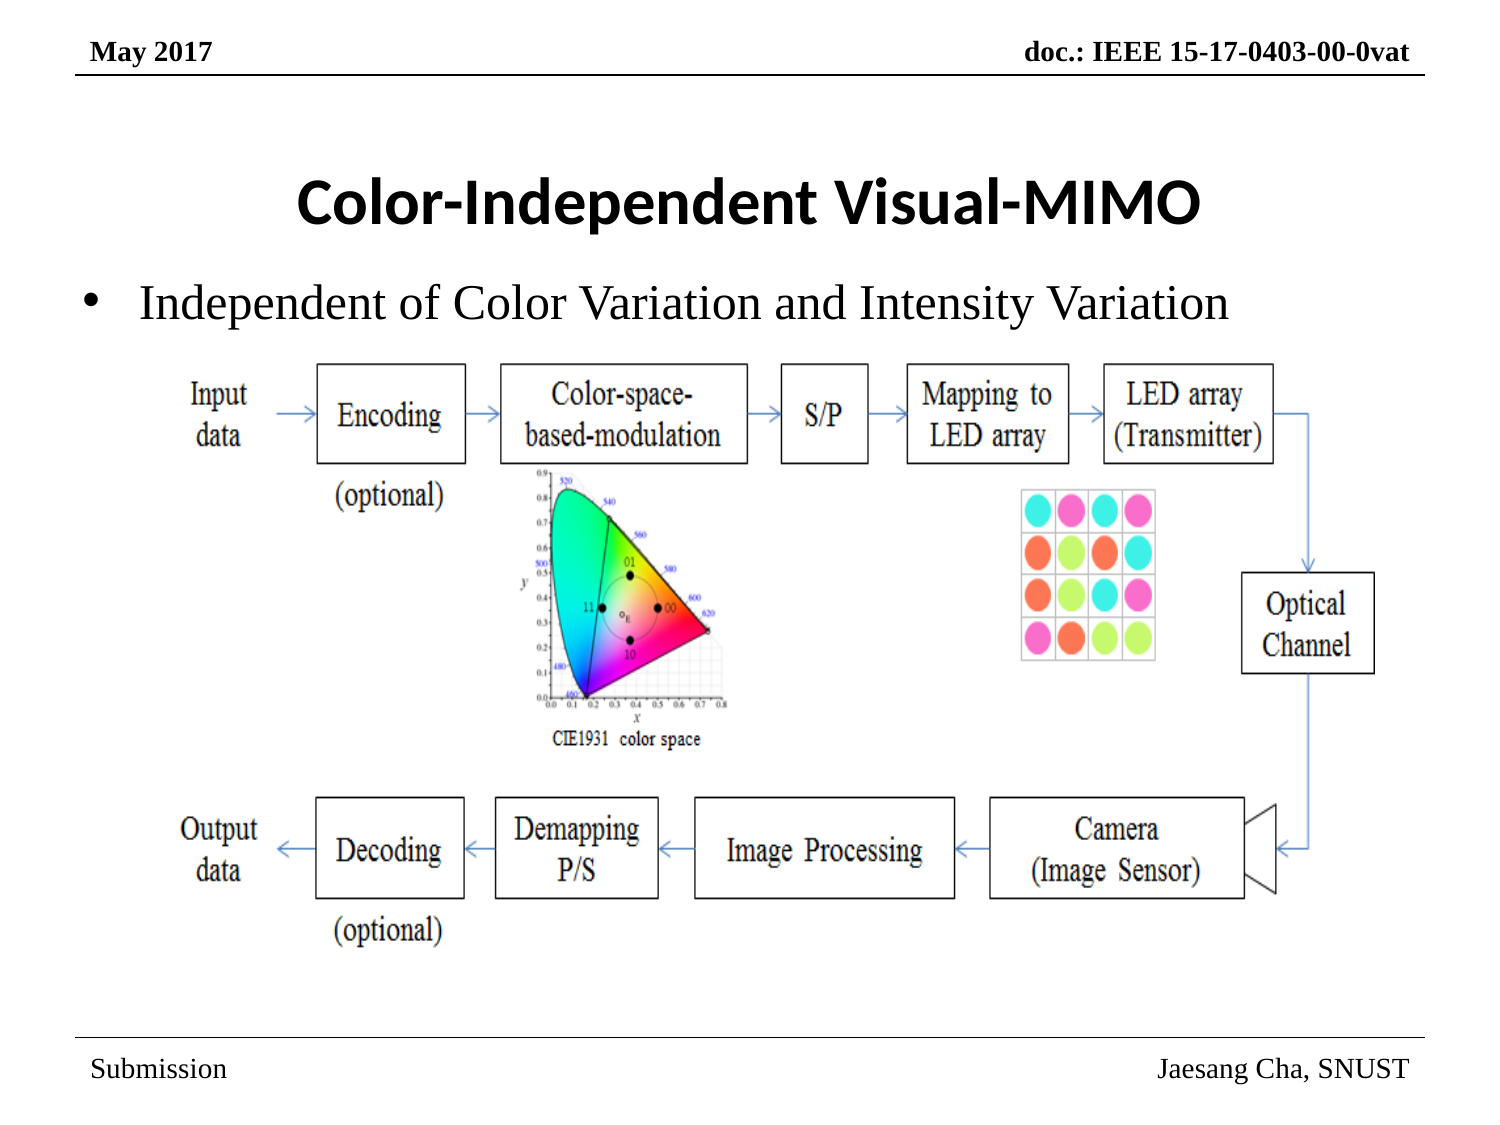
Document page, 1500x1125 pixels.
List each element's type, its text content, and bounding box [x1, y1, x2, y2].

list Independent of Color Variation and Intensity Variation [67, 261, 1433, 363]
title Color-Independent Visual-MIMO [0, 137, 1500, 258]
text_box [162, 362, 1376, 1017]
